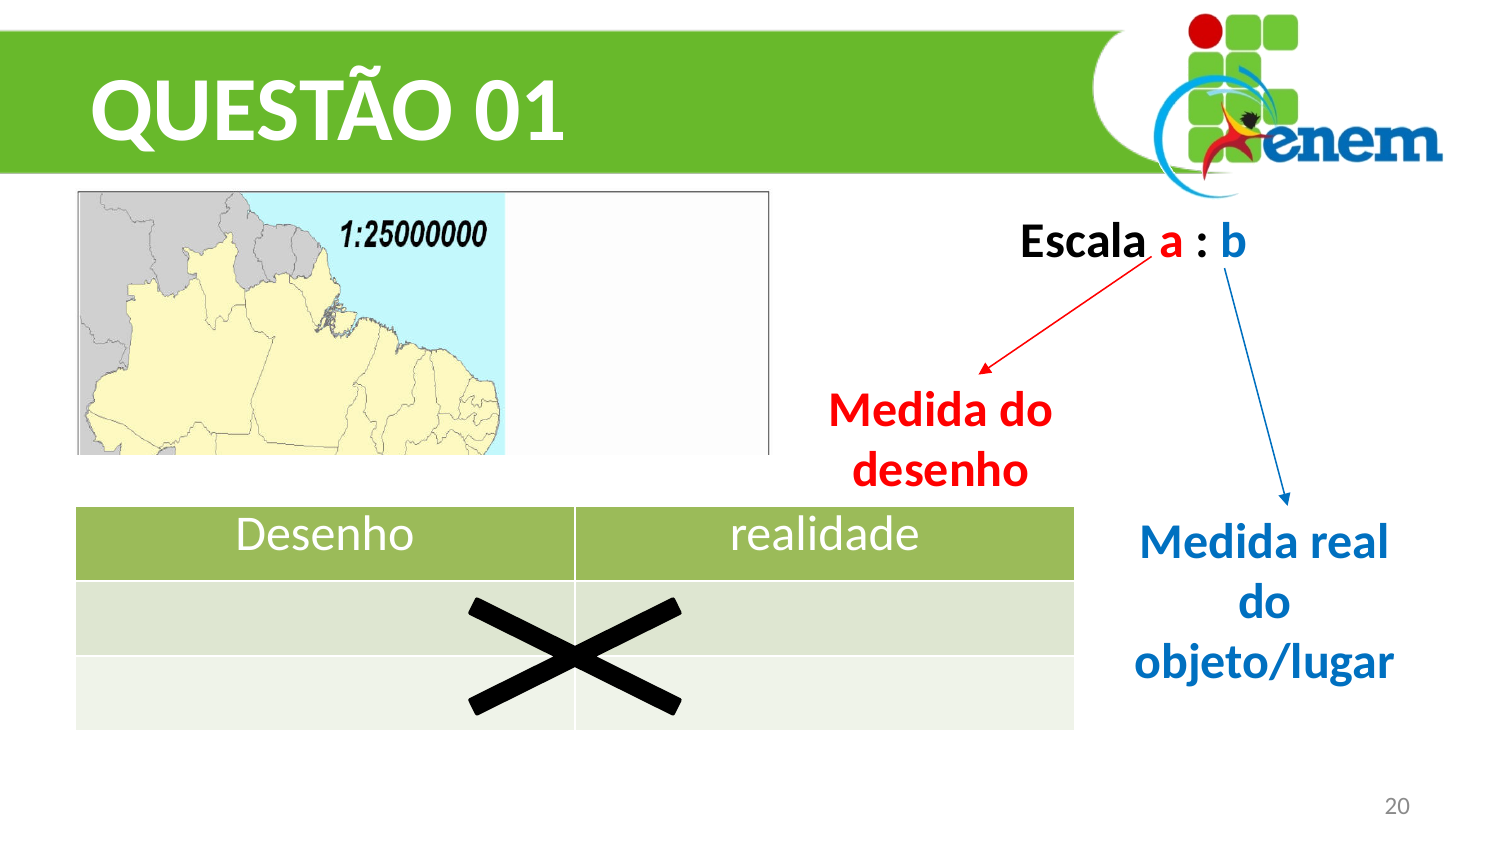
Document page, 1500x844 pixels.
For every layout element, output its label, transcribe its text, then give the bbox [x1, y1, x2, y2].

text_box Medida do desenho [775, 369, 1107, 505]
title QUESTÃO 01 [75, 33, 1146, 175]
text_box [1224, 267, 1288, 507]
picture [0, 0, 1500, 844]
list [1151, 8, 1446, 201]
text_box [978, 256, 1152, 375]
text_box [468, 597, 682, 716]
text_box Escala a : b [797, 200, 1471, 275]
text_box Medida real do objeto/lugar [1099, 501, 1431, 697]
slide_number 20 [1074, 782, 1425, 827]
